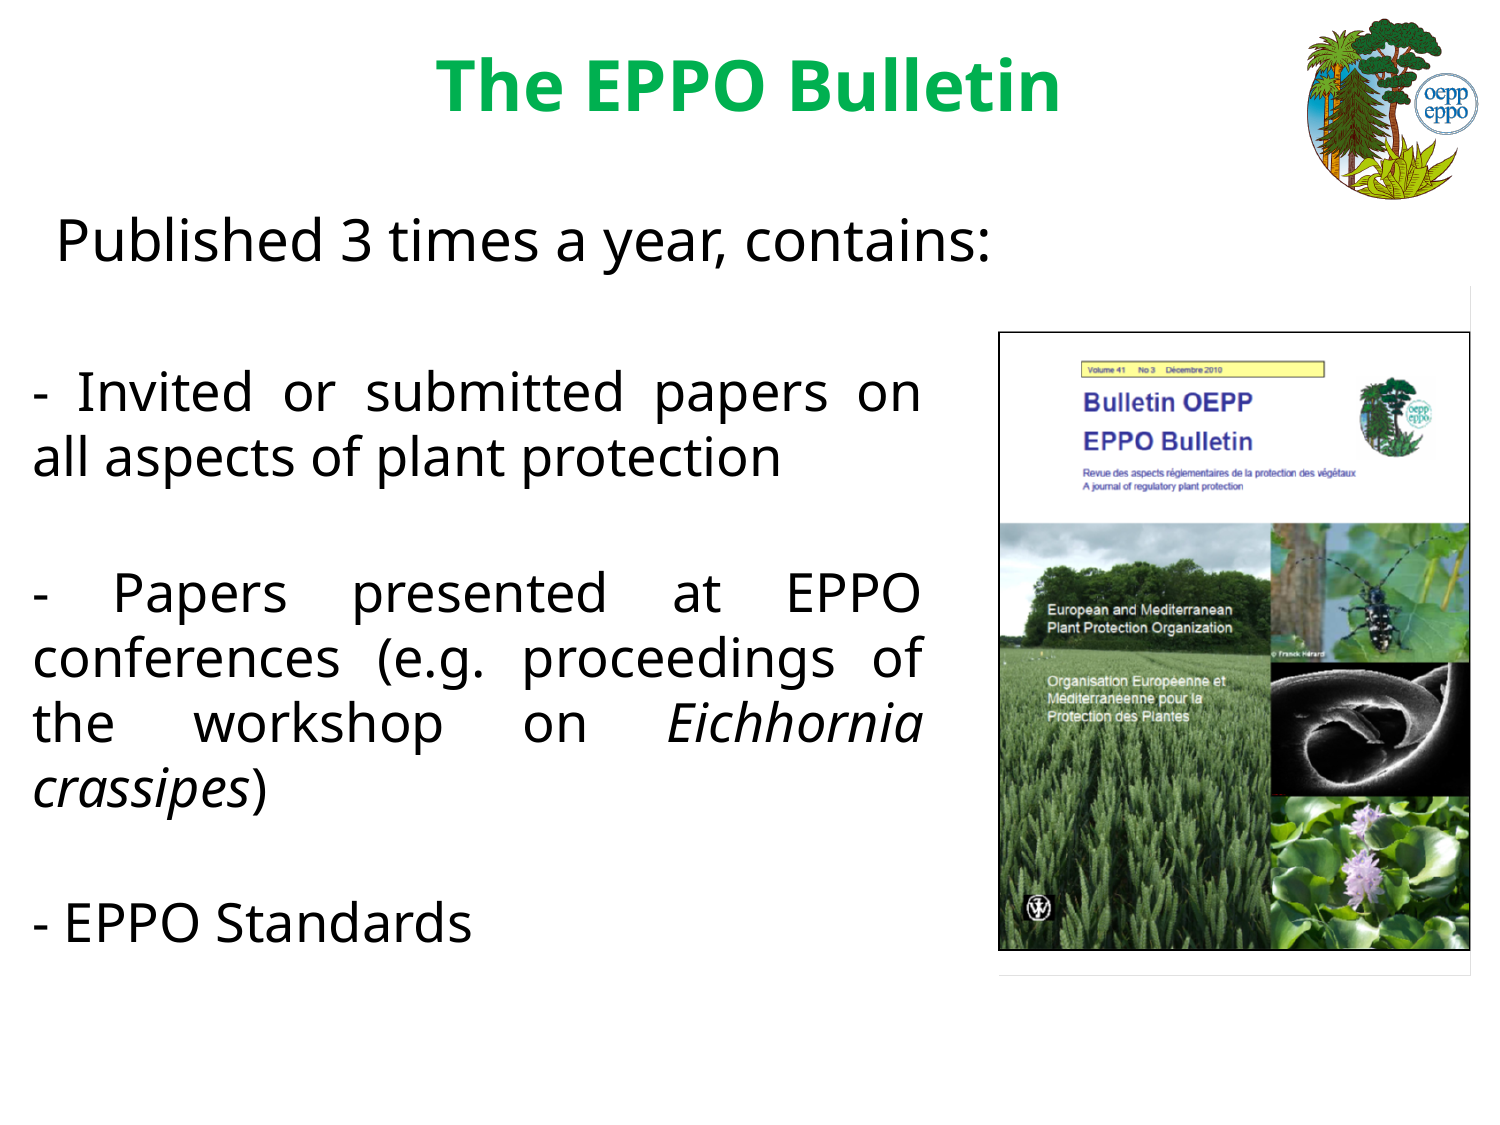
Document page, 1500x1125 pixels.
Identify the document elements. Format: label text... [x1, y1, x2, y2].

text_box Published 3 times a year, contains: [41, 196, 1235, 370]
text_box - Papers presented at EPPO conferences (e.g. proceedings of the workshop on Eichhornia crassipes) [17, 550, 940, 826]
picture [1299, 11, 1483, 203]
picture [997, 286, 1471, 977]
text_box - EPPO Standards [17, 881, 863, 962]
title The EPPO Bulletin [75, 7, 1425, 159]
text_box - Invited or submitted papers on all aspects of plant protection [17, 349, 940, 495]
